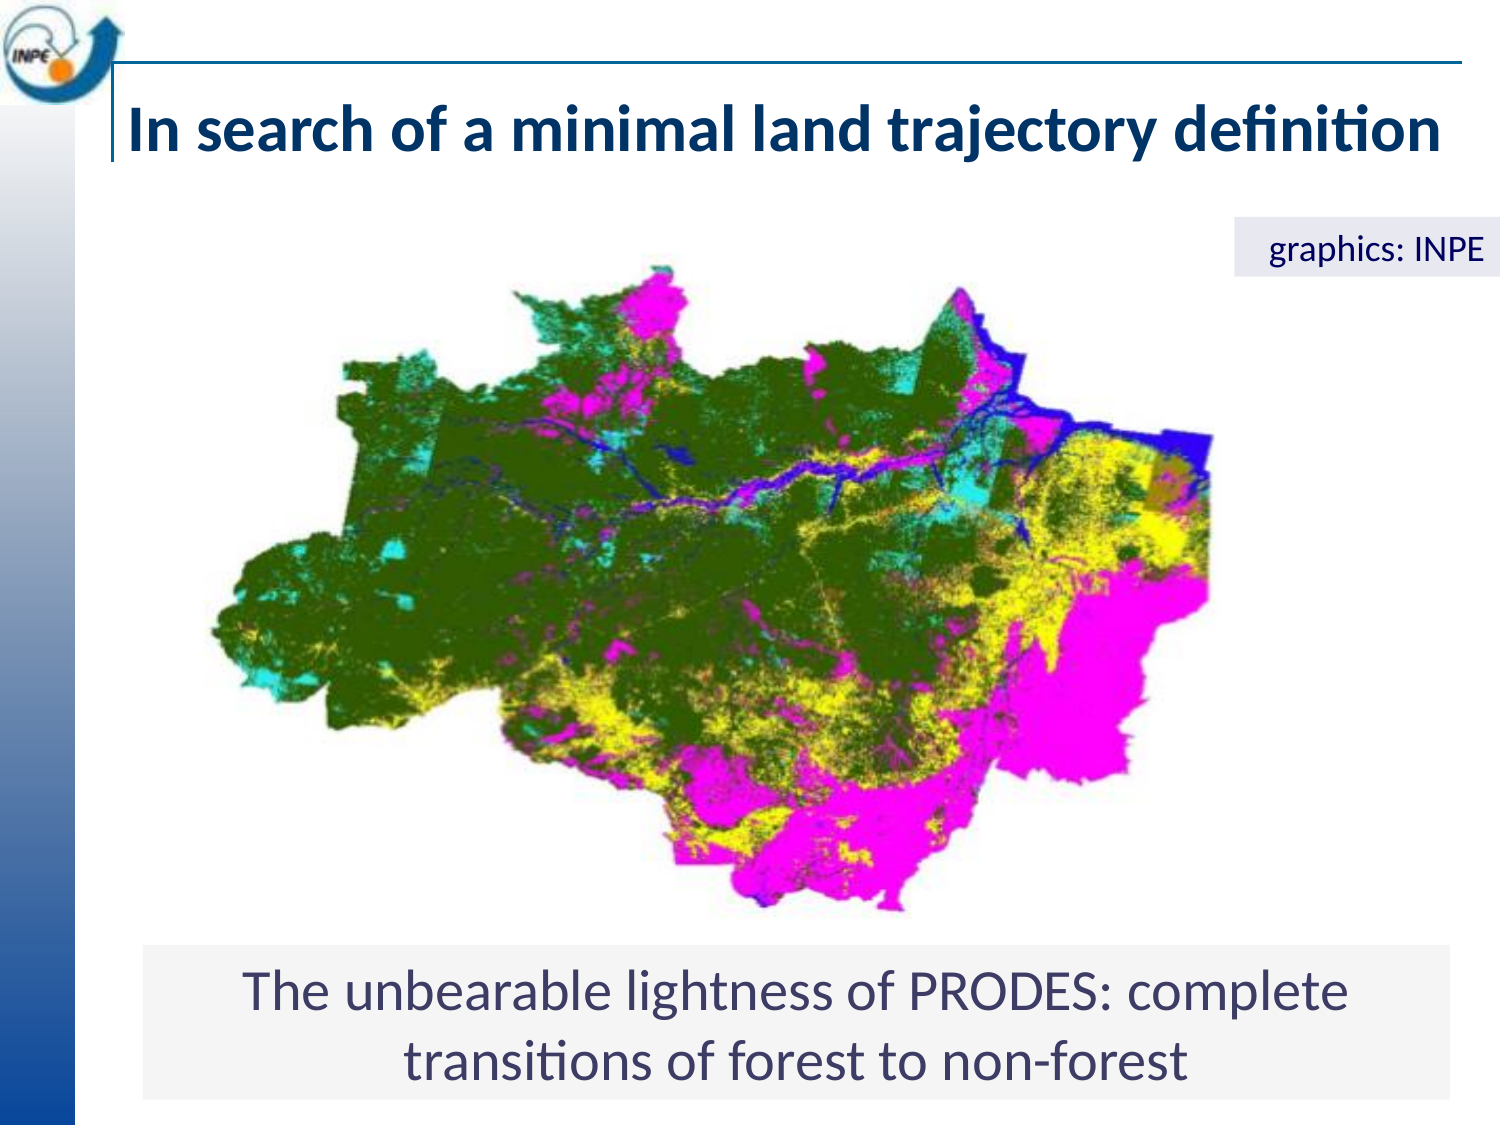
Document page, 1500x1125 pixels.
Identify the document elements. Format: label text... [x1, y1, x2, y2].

title In search of a minimal land trajectory definition [112, 62, 1473, 188]
text_box The unbearable lightness of PRODES: complete transitions of forest to non-forest [142, 944, 1450, 1100]
text_box graphics: INPE [1234, 216, 1500, 277]
picture [137, 224, 1339, 973]
picture [0, 0, 125, 105]
